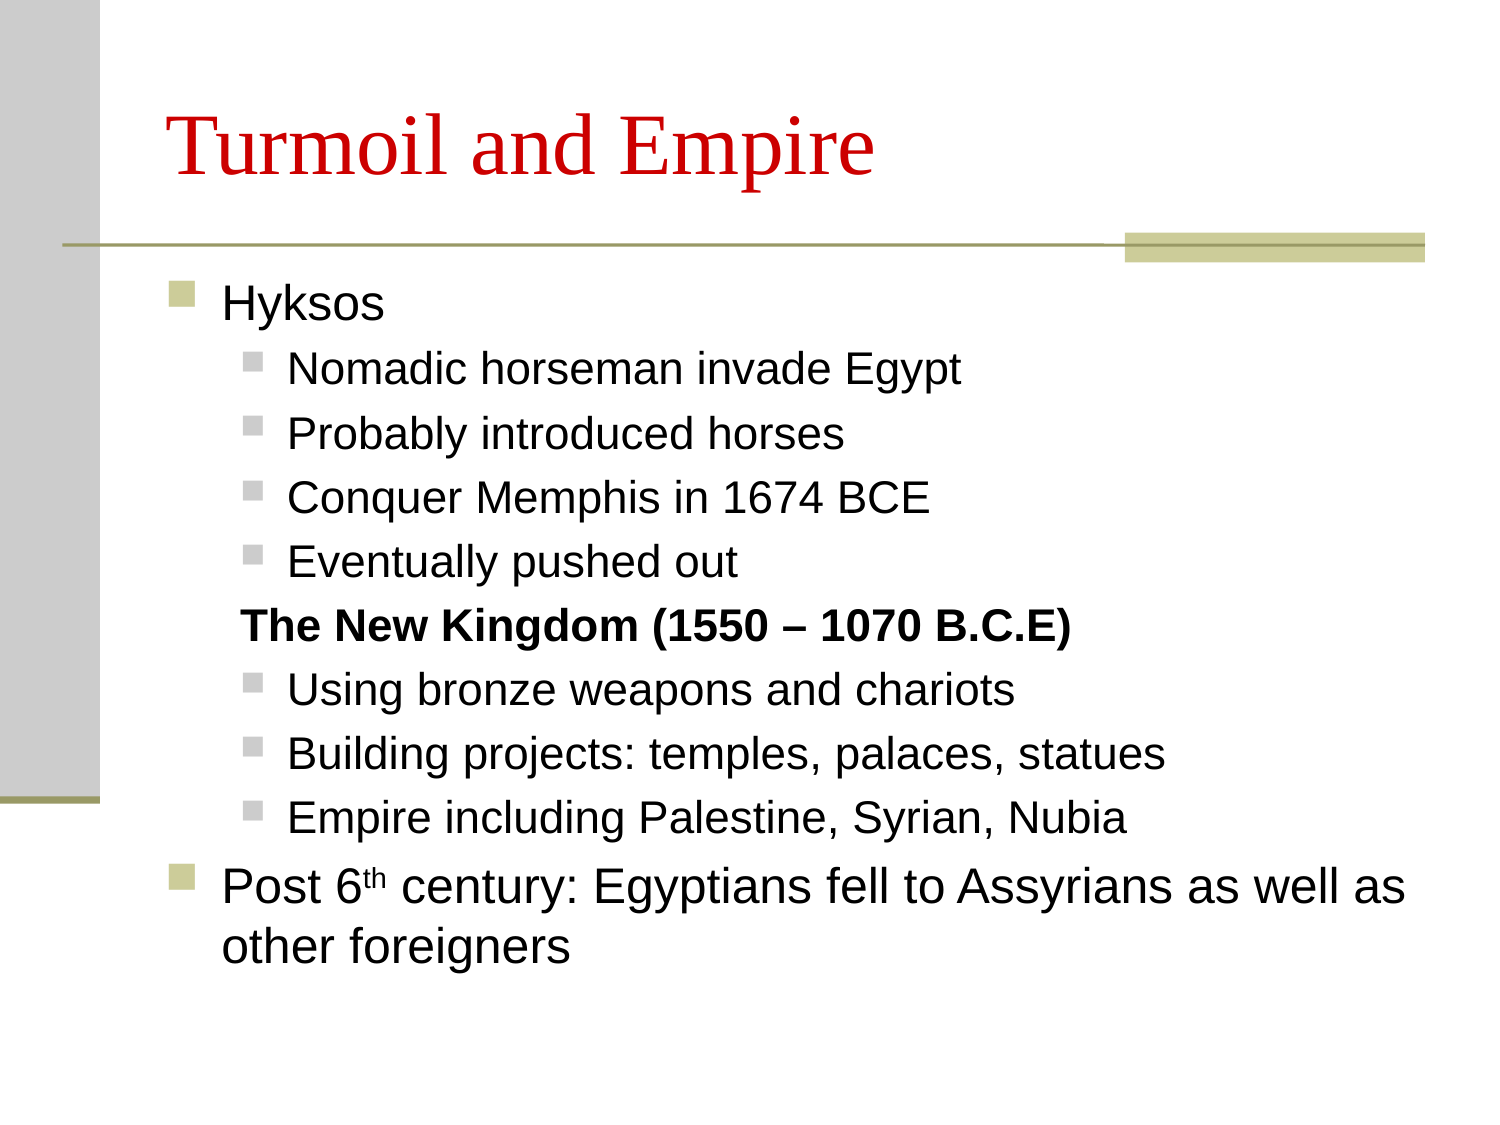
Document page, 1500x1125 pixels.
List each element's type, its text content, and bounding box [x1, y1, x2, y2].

list Hyksos Nomadic horseman invade Egypt Probably introduced horses Conquer Memphis in 1674 BCE Eventually pushed out The New Kingdom (1550 – 1070 B.C.E) Using bronze weapons and chariots Building projects: temples, palaces, statues Empire including Palestine, Syrian, Nubia Post 6th century: Egyptians fell to Assyrians as well as other foreigners [149, 262, 1426, 1006]
title Turmoil and Empire [149, 45, 1426, 234]
